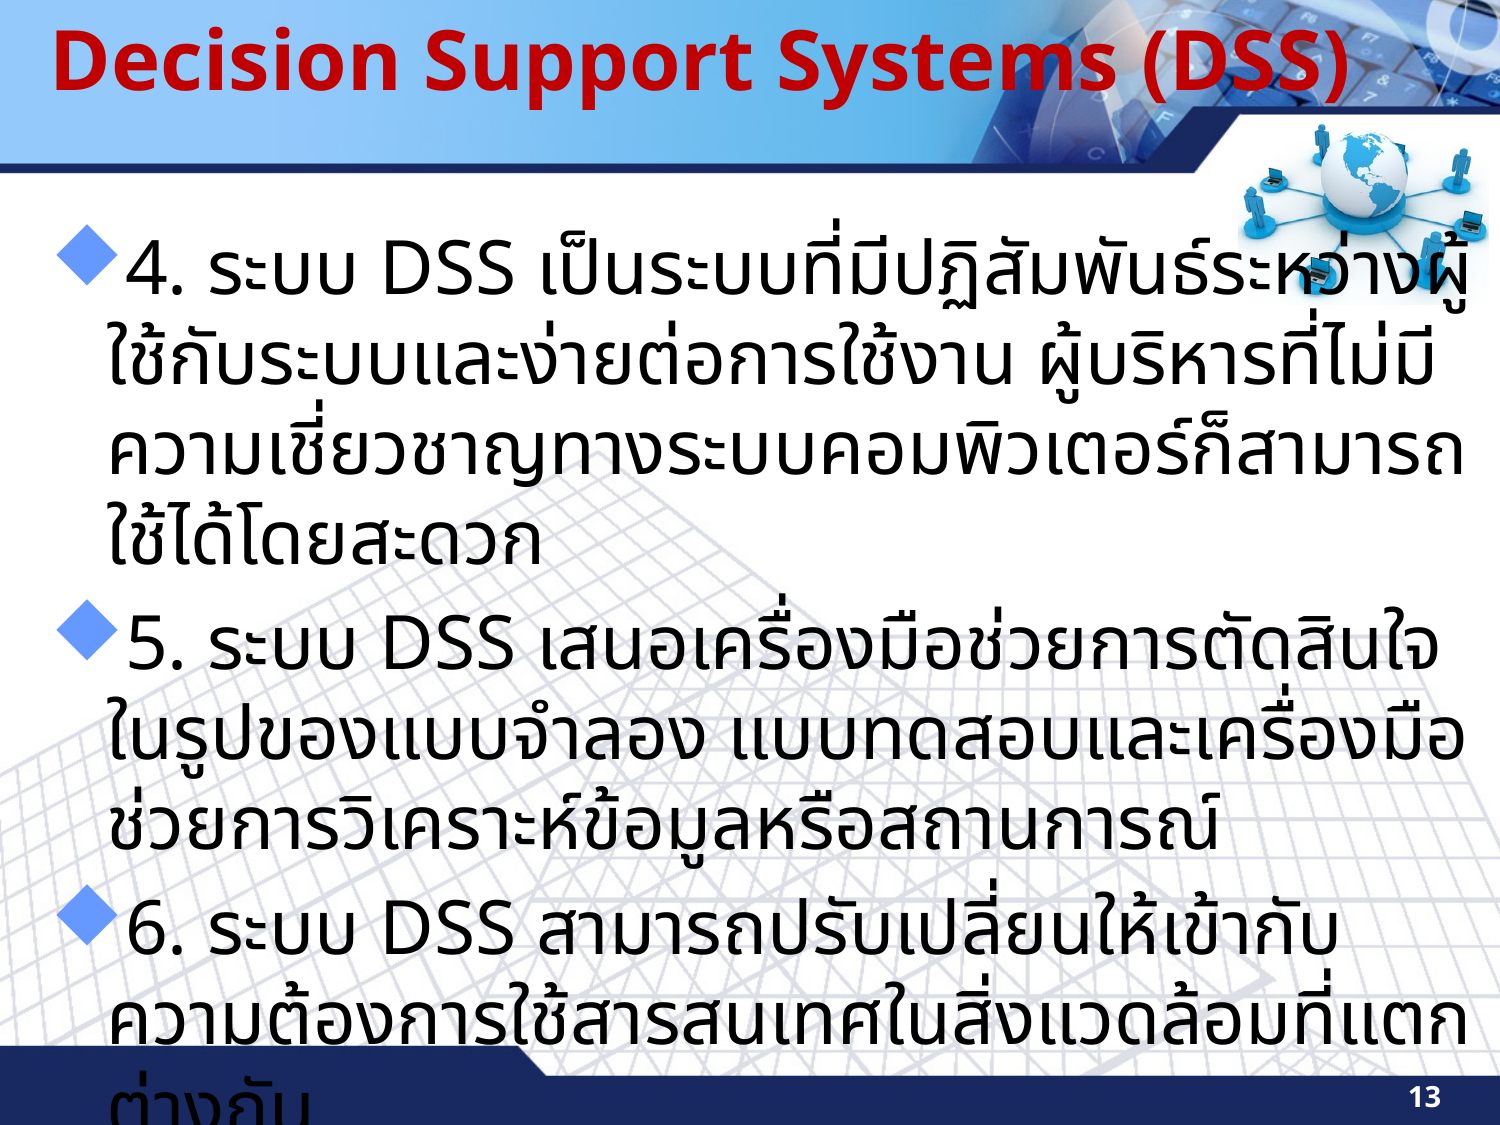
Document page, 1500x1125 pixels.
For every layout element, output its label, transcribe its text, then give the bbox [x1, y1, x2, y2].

list 4. ระบบ DSS เป็นระบบที่มีปฏิสัมพันธ์ระหว่างผู้ใช้กับระบบและง่ายต่อการใช้งาน ผู้บริหารที่ไม่มีความเชี่ยวชาญทางระบบคอมพิวเตอร์ก็สามารถใช้ได้โดยสะดวก 5. ระบบ DSS เสนอเครื่องมือช่วยการตัดสินใจในรูปของแบบจำลอง แบบทดสอบและเครื่องมือช่วยการวิเคราะห์ข้อมูลหรือสถานการณ์ 6. ระบบ DSS สามารถปรับเปลี่ยนให้เข้ากับความต้องการใช้สารสนเทศในสิ่งแวดล้อมที่แตกต่างกัน [34, 212, 1500, 1013]
picture [1238, 0, 1500, 305]
text_box Decision Support Systems (DSS) [35, 0, 1371, 212]
slide_number 13 [1361, 1070, 1488, 1125]
picture [0, 0, 1500, 1125]
